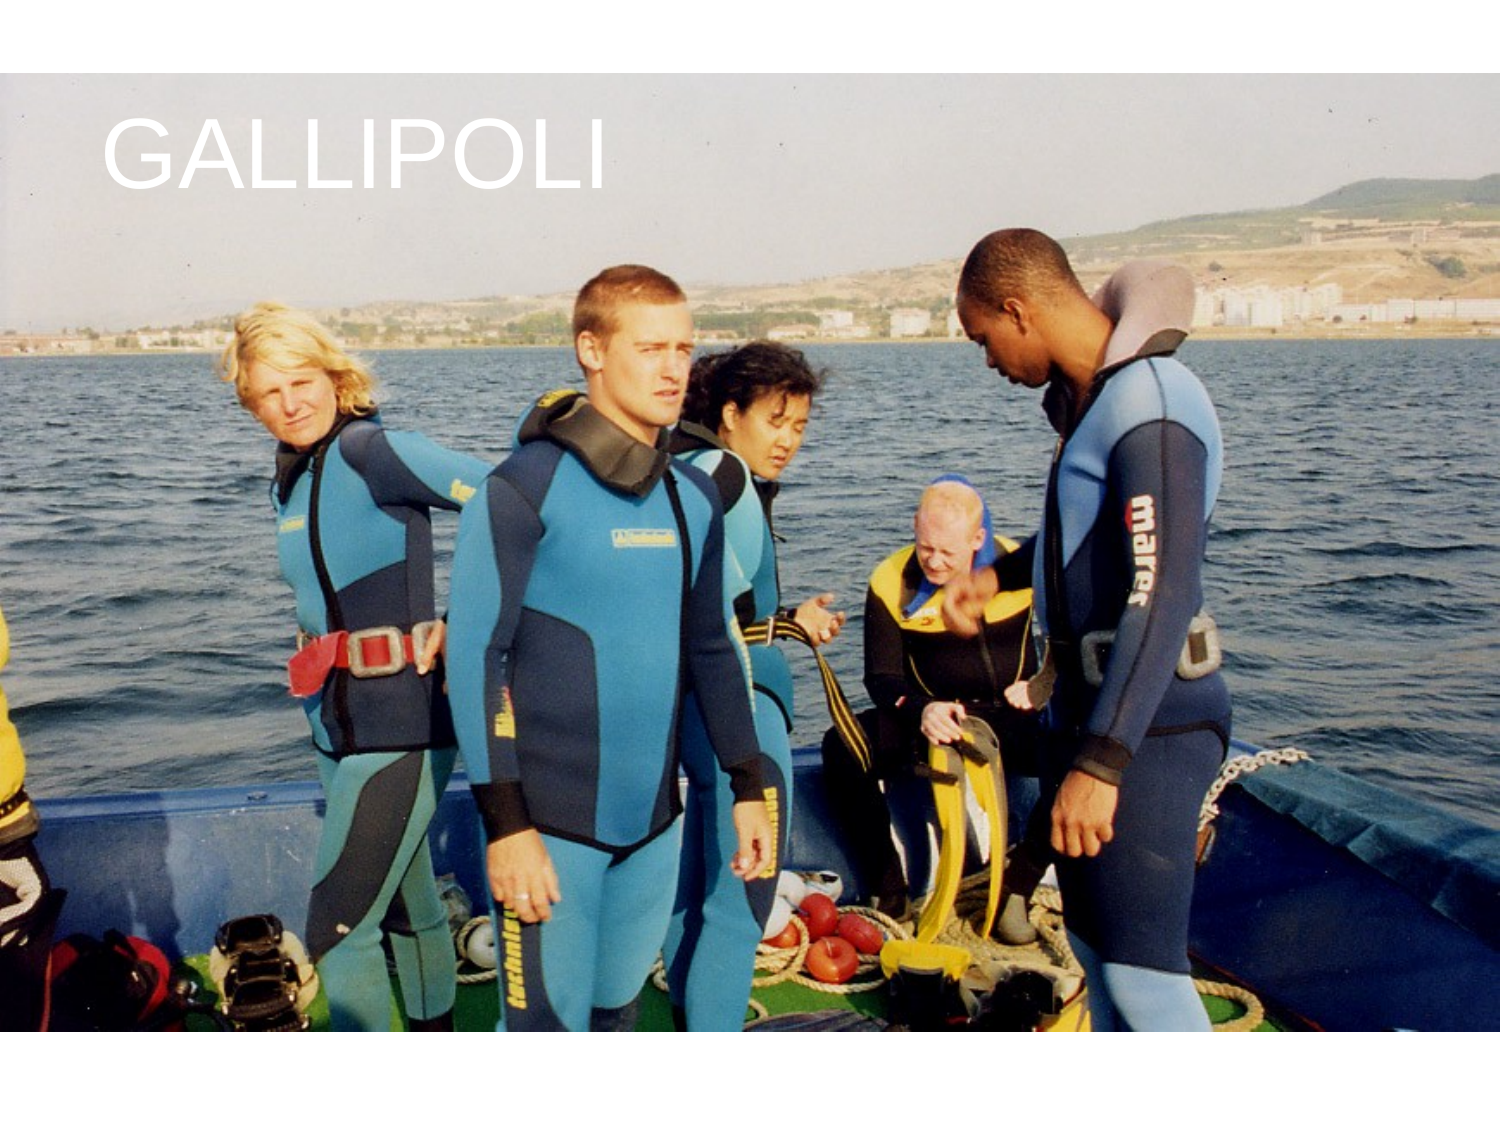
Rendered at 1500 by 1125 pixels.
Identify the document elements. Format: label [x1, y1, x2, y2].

picture [0, 73, 1500, 1032]
